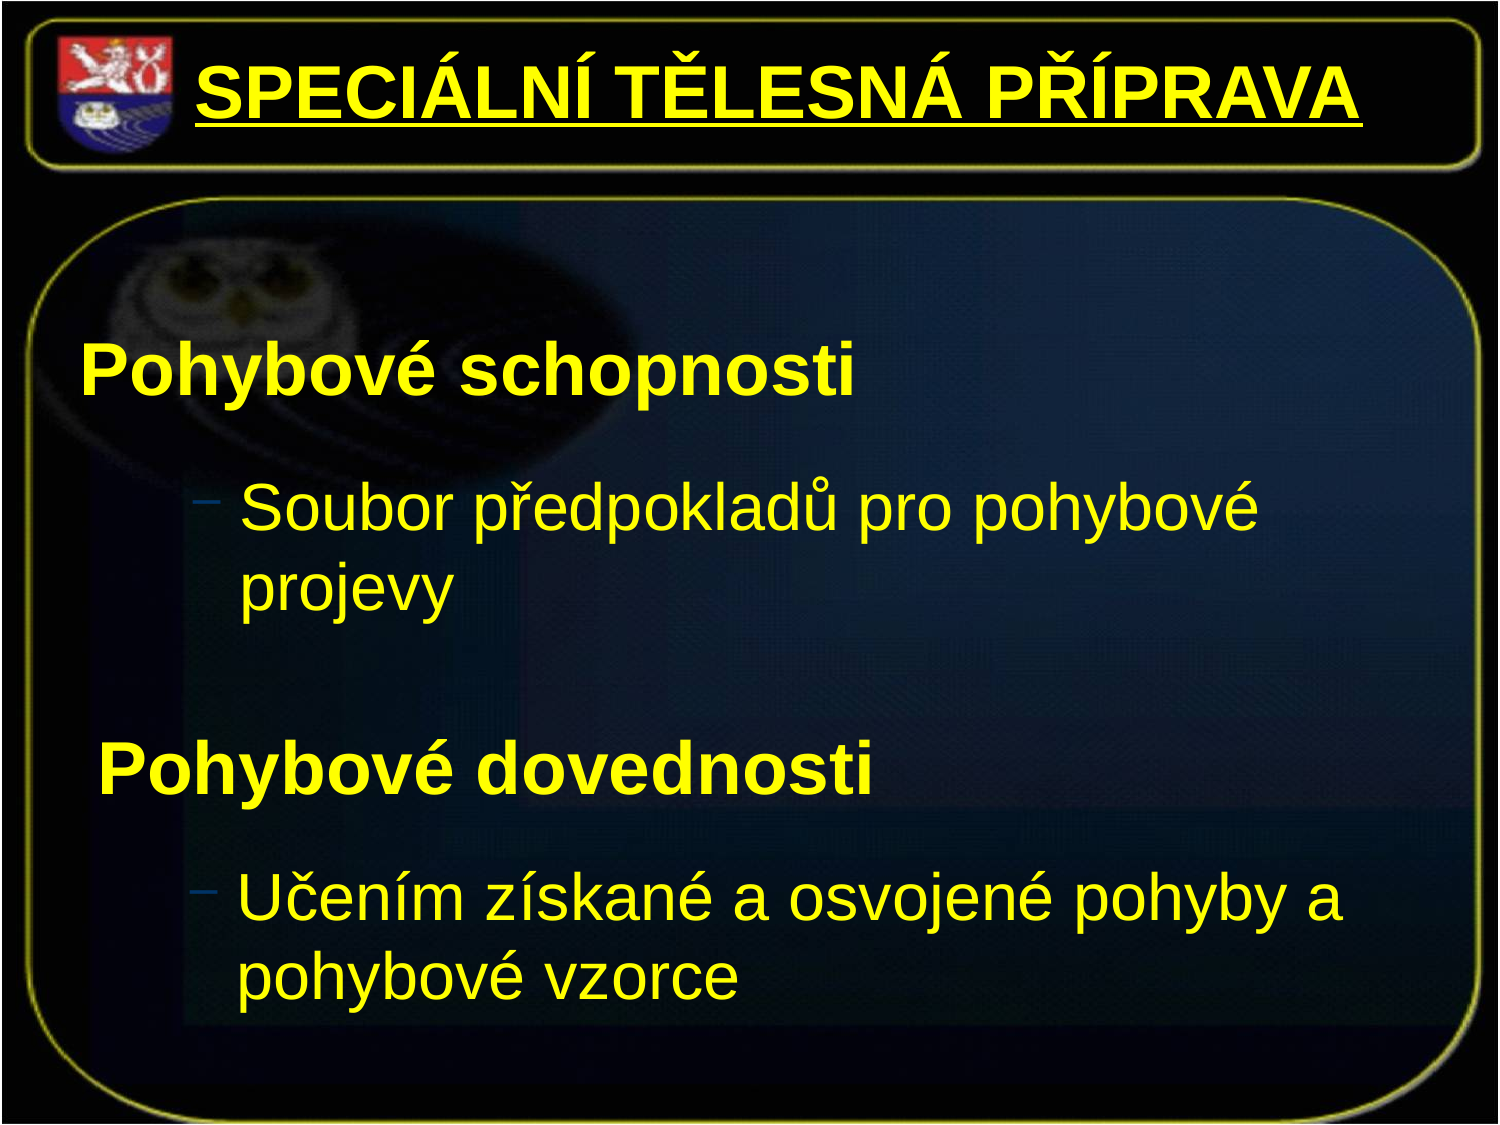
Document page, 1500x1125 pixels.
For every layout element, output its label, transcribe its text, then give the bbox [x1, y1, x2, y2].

title Pohybové schopnosti [64, 231, 1365, 420]
text_box Učením získané a osvojené pohyby a pohybové vzorce [100, 846, 1363, 1078]
picture [0, 0, 1500, 1125]
text_box SPECIÁLNÍ TĚLESNÁ PŘÍPRAVA [171, 12, 1500, 151]
title Pohybové dovednosti [82, 630, 1383, 819]
list Soubor předpokladů pro pohybové projevy [102, 456, 1365, 630]
